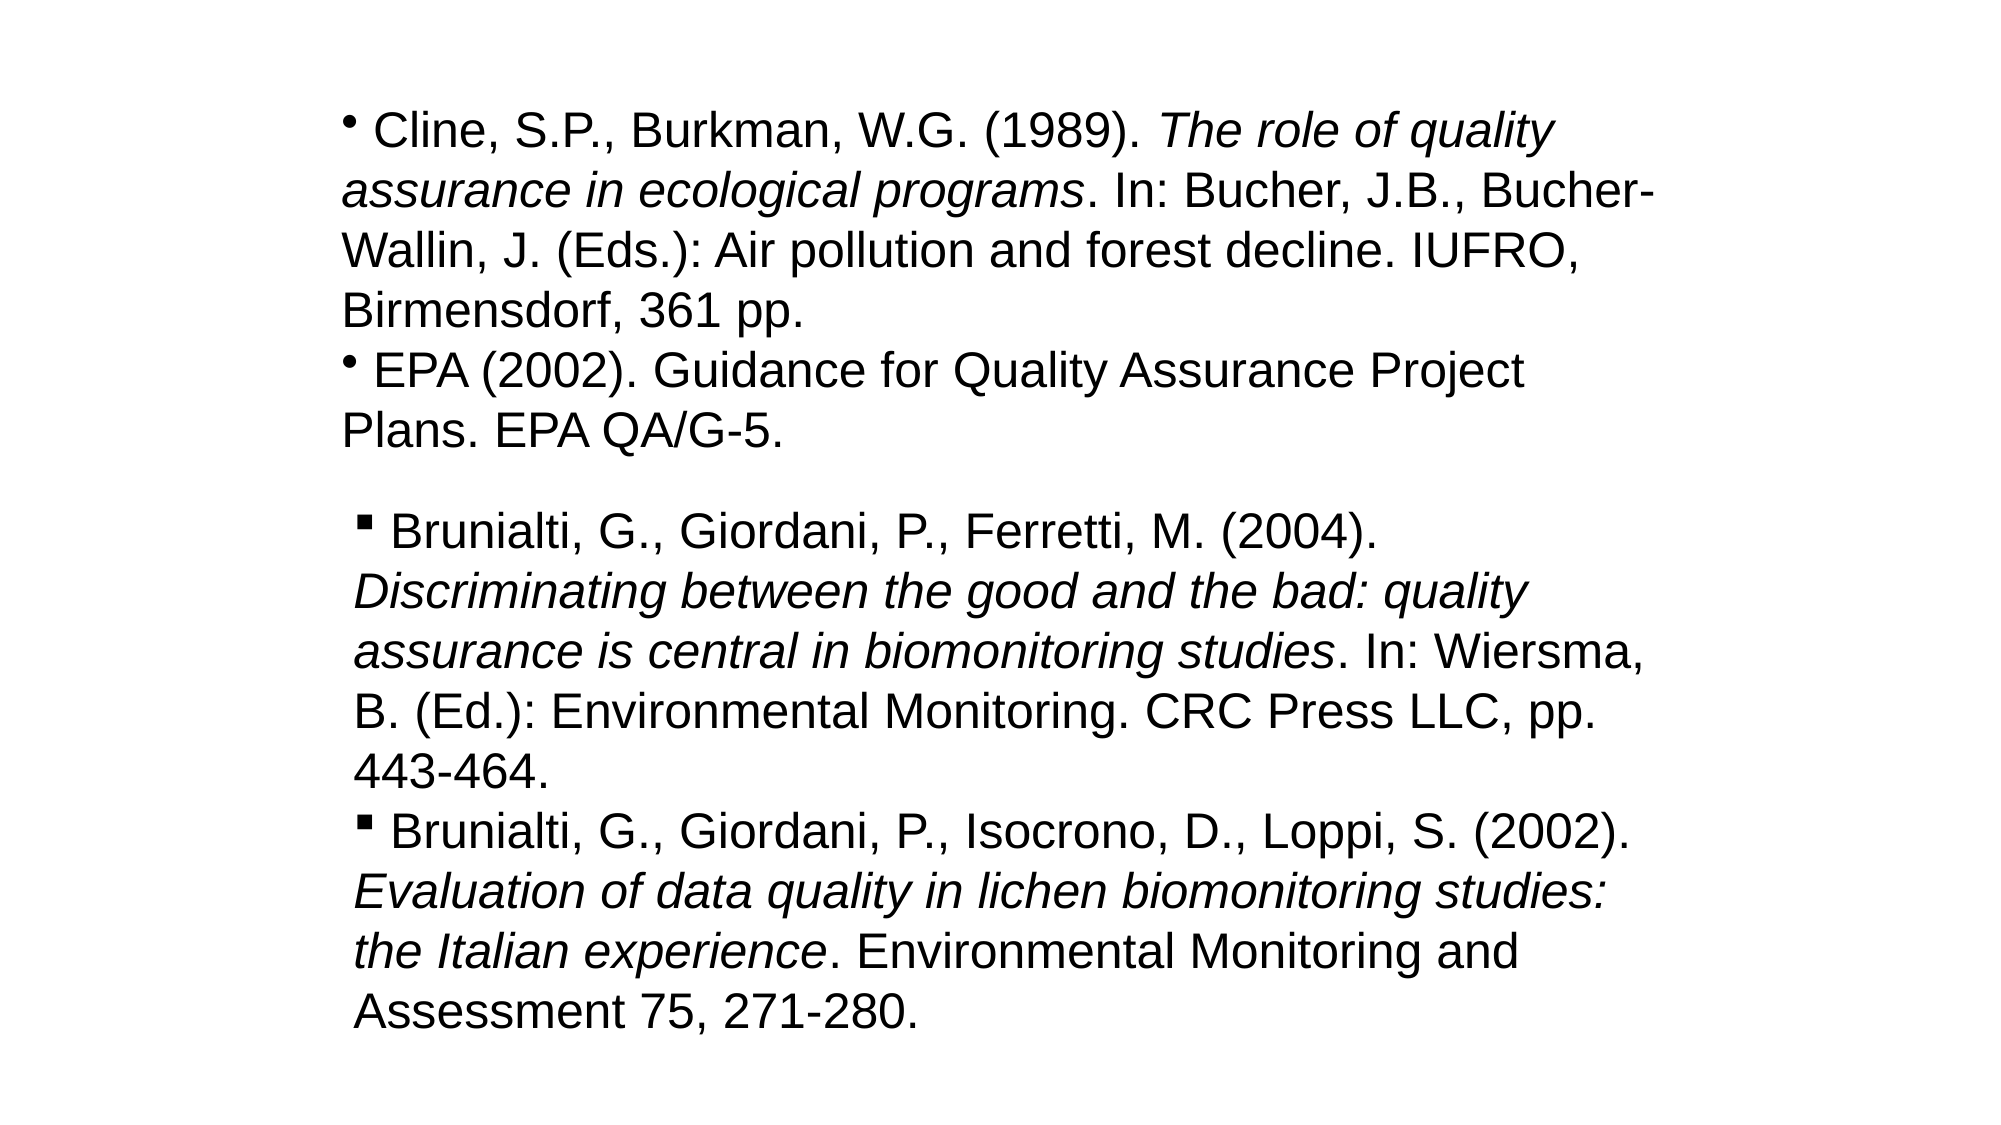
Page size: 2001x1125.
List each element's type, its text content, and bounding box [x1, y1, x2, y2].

text_box Brunialti, G., Giordani, P., Ferretti, M. (2004). Discriminating between the good and the bad: quality assurance is central in biomonitoring studies. In: Wiersma, B. (Ed.): Environmental Monitoring. CRC Press LLC, pp. 443-464. Brunialti, G., Giordani, P., Isocrono, D., Loppi, S. (2002). Evaluation of data quality in lichen biomonitoring studies: the Italian experience. Environmental Monitoring and Assessment 75, 271-280. [338, 491, 1674, 1047]
text_box Cline, S.P., Burkman, W.G. (1989). The role of quality assurance in ecological programs. In: Bucher, J.B., Bucher-Wallin, J. (Eds.): Air pollution and forest decline. IUFRO, Birmensdorf, 361 pp. EPA (2002). Guidance for Quality Assurance Project Plans. EPA QA/G-5. [326, 90, 1674, 465]
